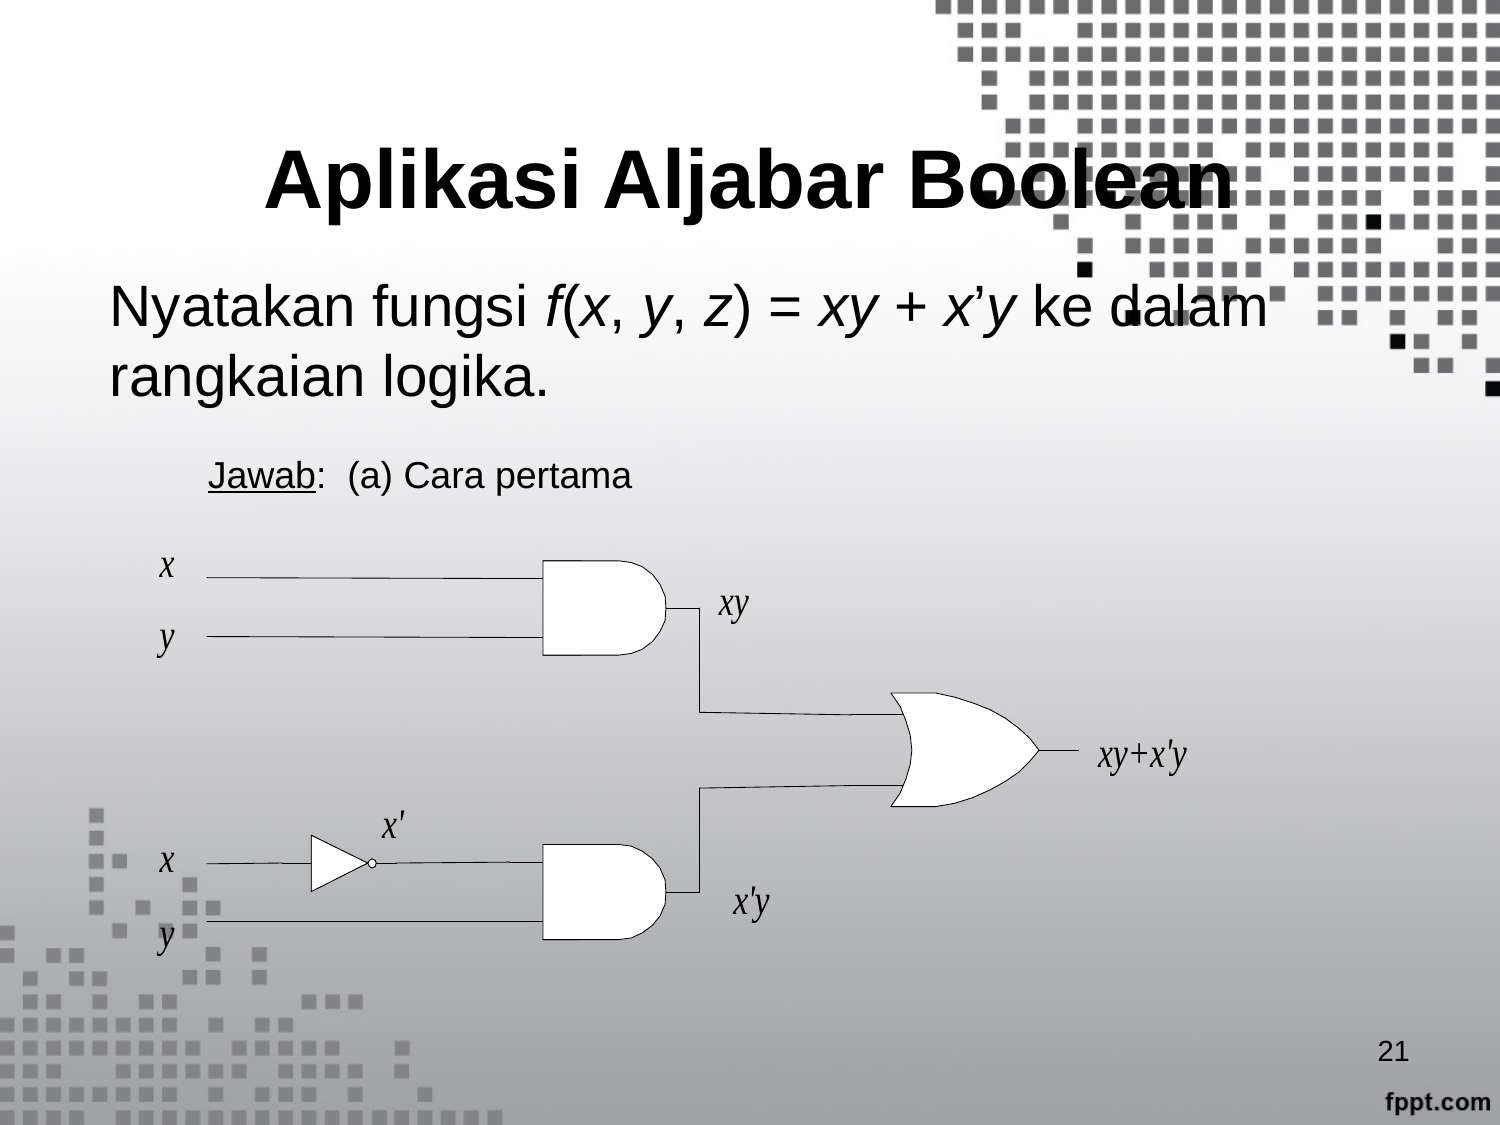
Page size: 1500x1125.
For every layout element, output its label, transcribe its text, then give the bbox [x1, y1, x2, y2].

text_box Jawab: (a) Cara pertama [193, 444, 658, 504]
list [119, 511, 1280, 991]
title Aplikasi Aljabar Boolean [74, 62, 1426, 288]
picture [0, 0, 1500, 1125]
list Nyatakan fungsi f(x, y, z) = xy + x’y ke dalam rangkaian logika. [94, 259, 1350, 442]
slide_number [74, 1024, 426, 1103]
slide_number 21 [1074, 1024, 1426, 1103]
